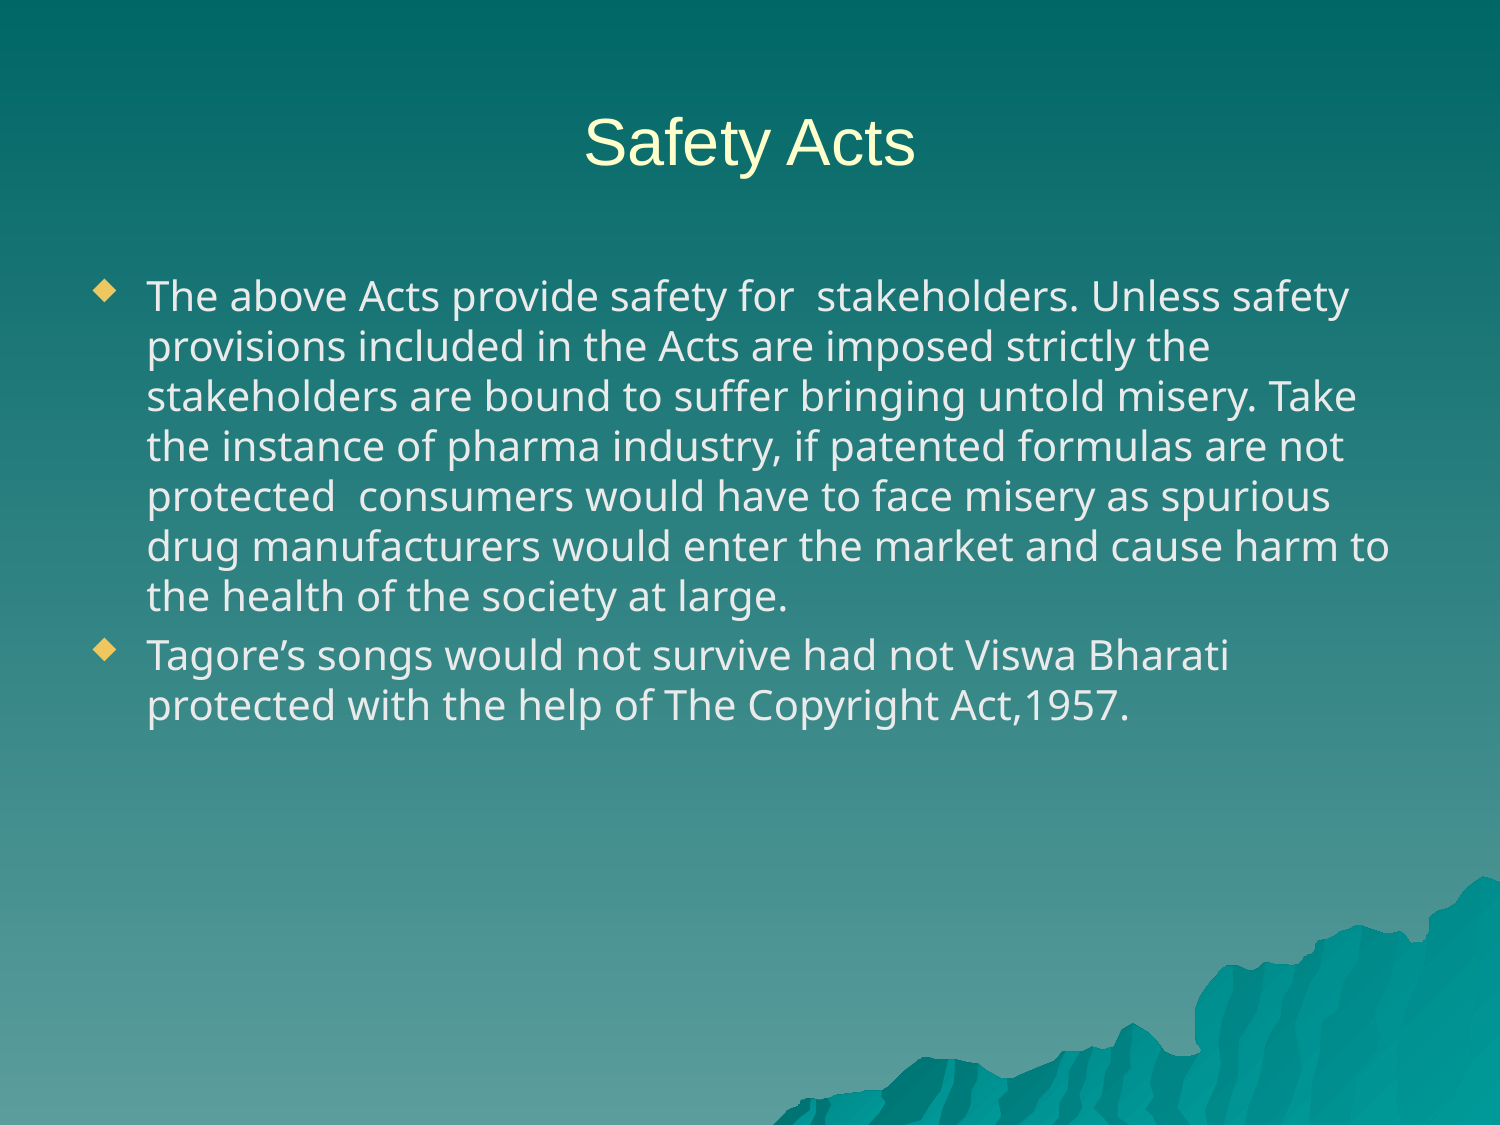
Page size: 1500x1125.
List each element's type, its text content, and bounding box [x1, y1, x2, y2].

title Safety Acts [75, 45, 1425, 233]
list The above Acts provide safety for stakeholders. Unless safety provisions included in the Acts are imposed strictly the stakeholders are bound to suffer bringing untold misery. Take the instance of pharma industry, if patented formulas are not protected consumers would have to face misery as spurious drug manufacturers would enter the market and cause harm to the health of the society at large. Tagore’s songs would not survive had not Viswa Bharati protected with the help of The Copyright Act,1957. [75, 262, 1425, 1006]
